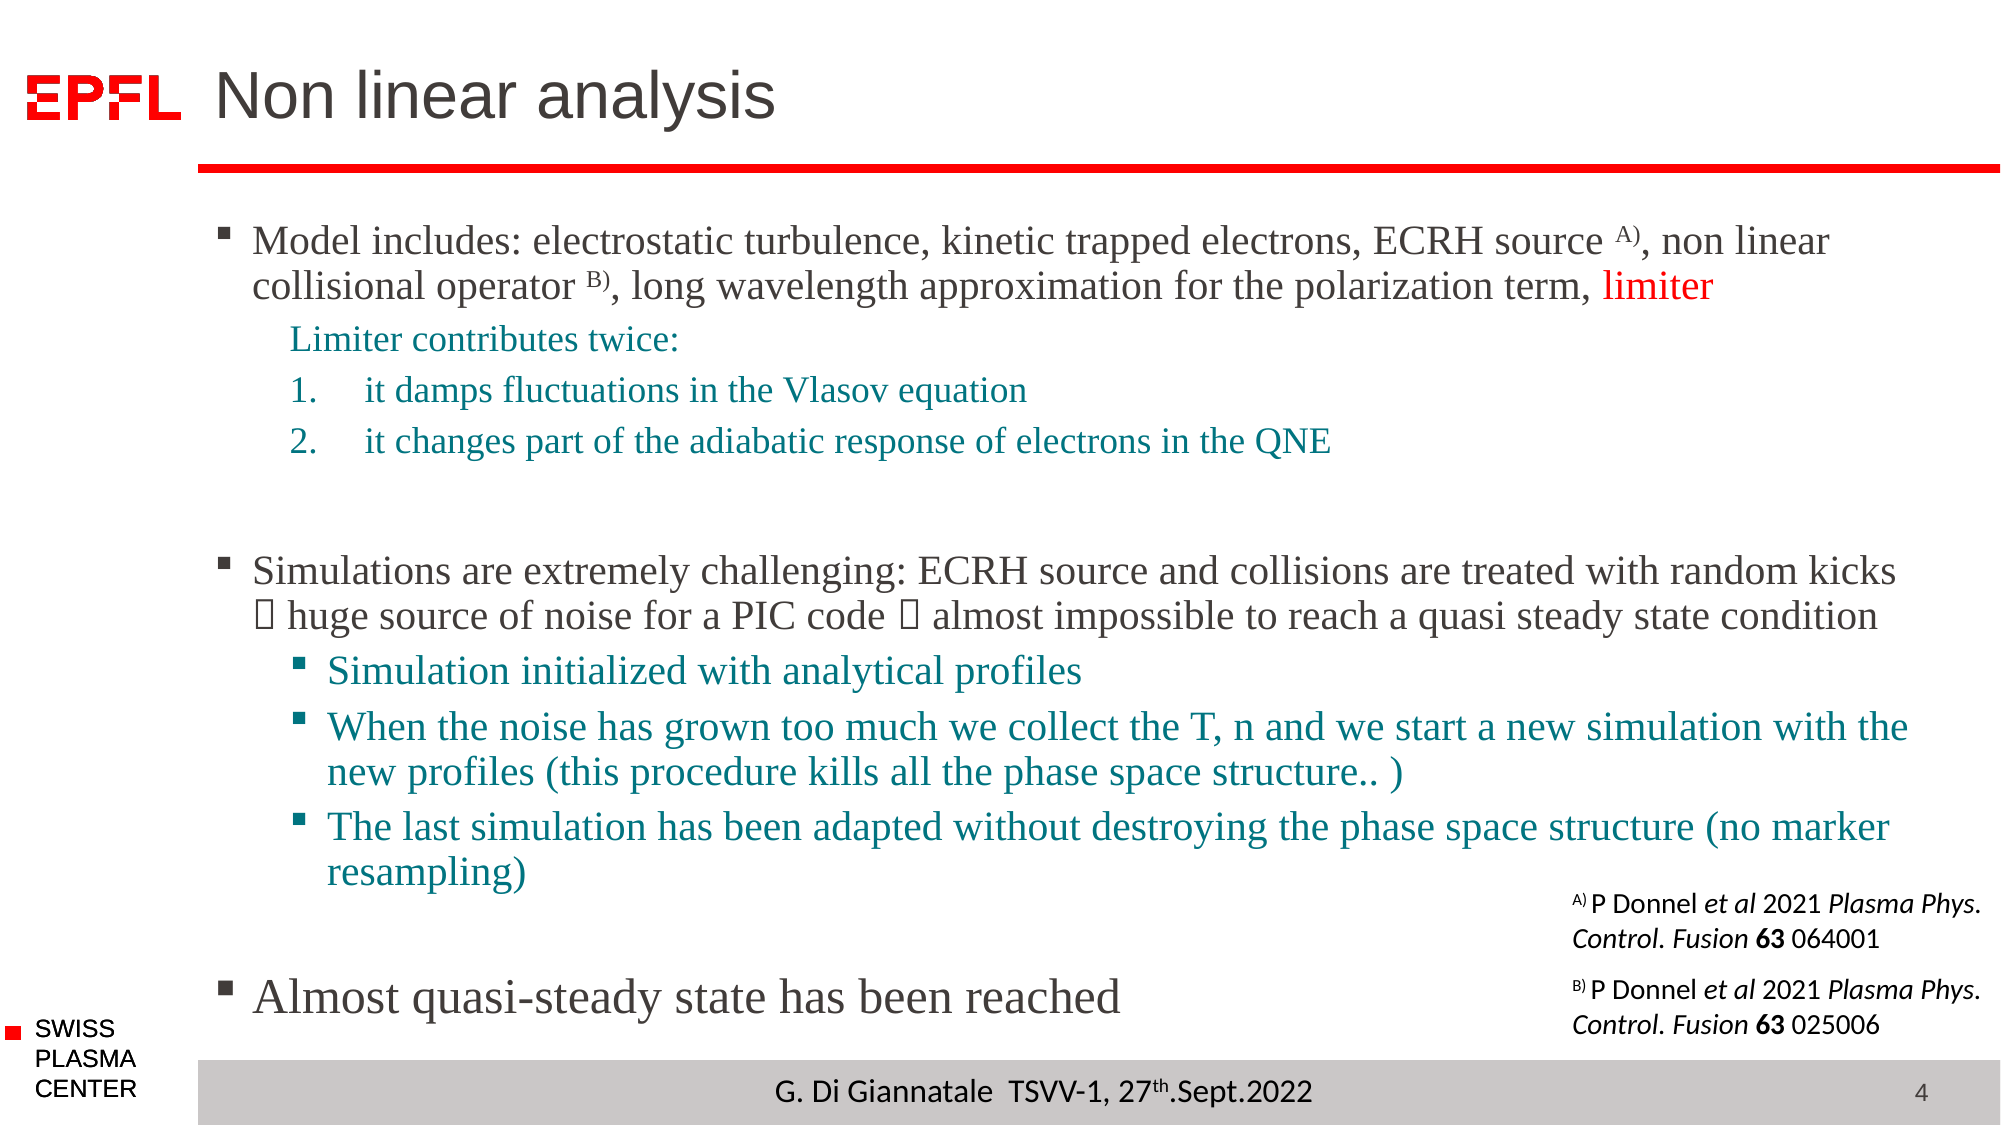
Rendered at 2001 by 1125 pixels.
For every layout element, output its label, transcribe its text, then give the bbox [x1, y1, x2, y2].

slide_number 4 [1493, 1061, 1944, 1122]
title Non linear analysis [199, 22, 1944, 173]
text_box B) P Donnel et al 2021 Plasma Phys. Control. Fusion 63 025006 [1557, 963, 2000, 1048]
text_box A) P Donnel et al 2021 Plasma Phys. Control. Fusion 63 064001 [1557, 877, 2000, 962]
list Model includes: electrostatic turbulence, kinetic trapped electrons, ECRH source A), non linear collisional operator B), long wavelength approximation for the polarization term, limiter Limiter contributes twice: it damps fluctuations in the Vlasov equation it changes part of the adiabatic response of electrons in the QNE Simulations are extremely challenging: ECRH source and collisions are treated with random kicks  huge source of noise for a PIC code  almost impossible to reach a quasi steady state condition Simulation initialized with analytical profiles When the noise has grown too much we collect the T, n and we start a new simulation with the new profiles (this procedure kills all the phase space structure.. ) The last simulation has been adapted without destroying the phase space structure (no marker resampling) Almost quasi-steady state has been reached [199, 211, 1944, 1037]
picture [8, 56, 199, 139]
